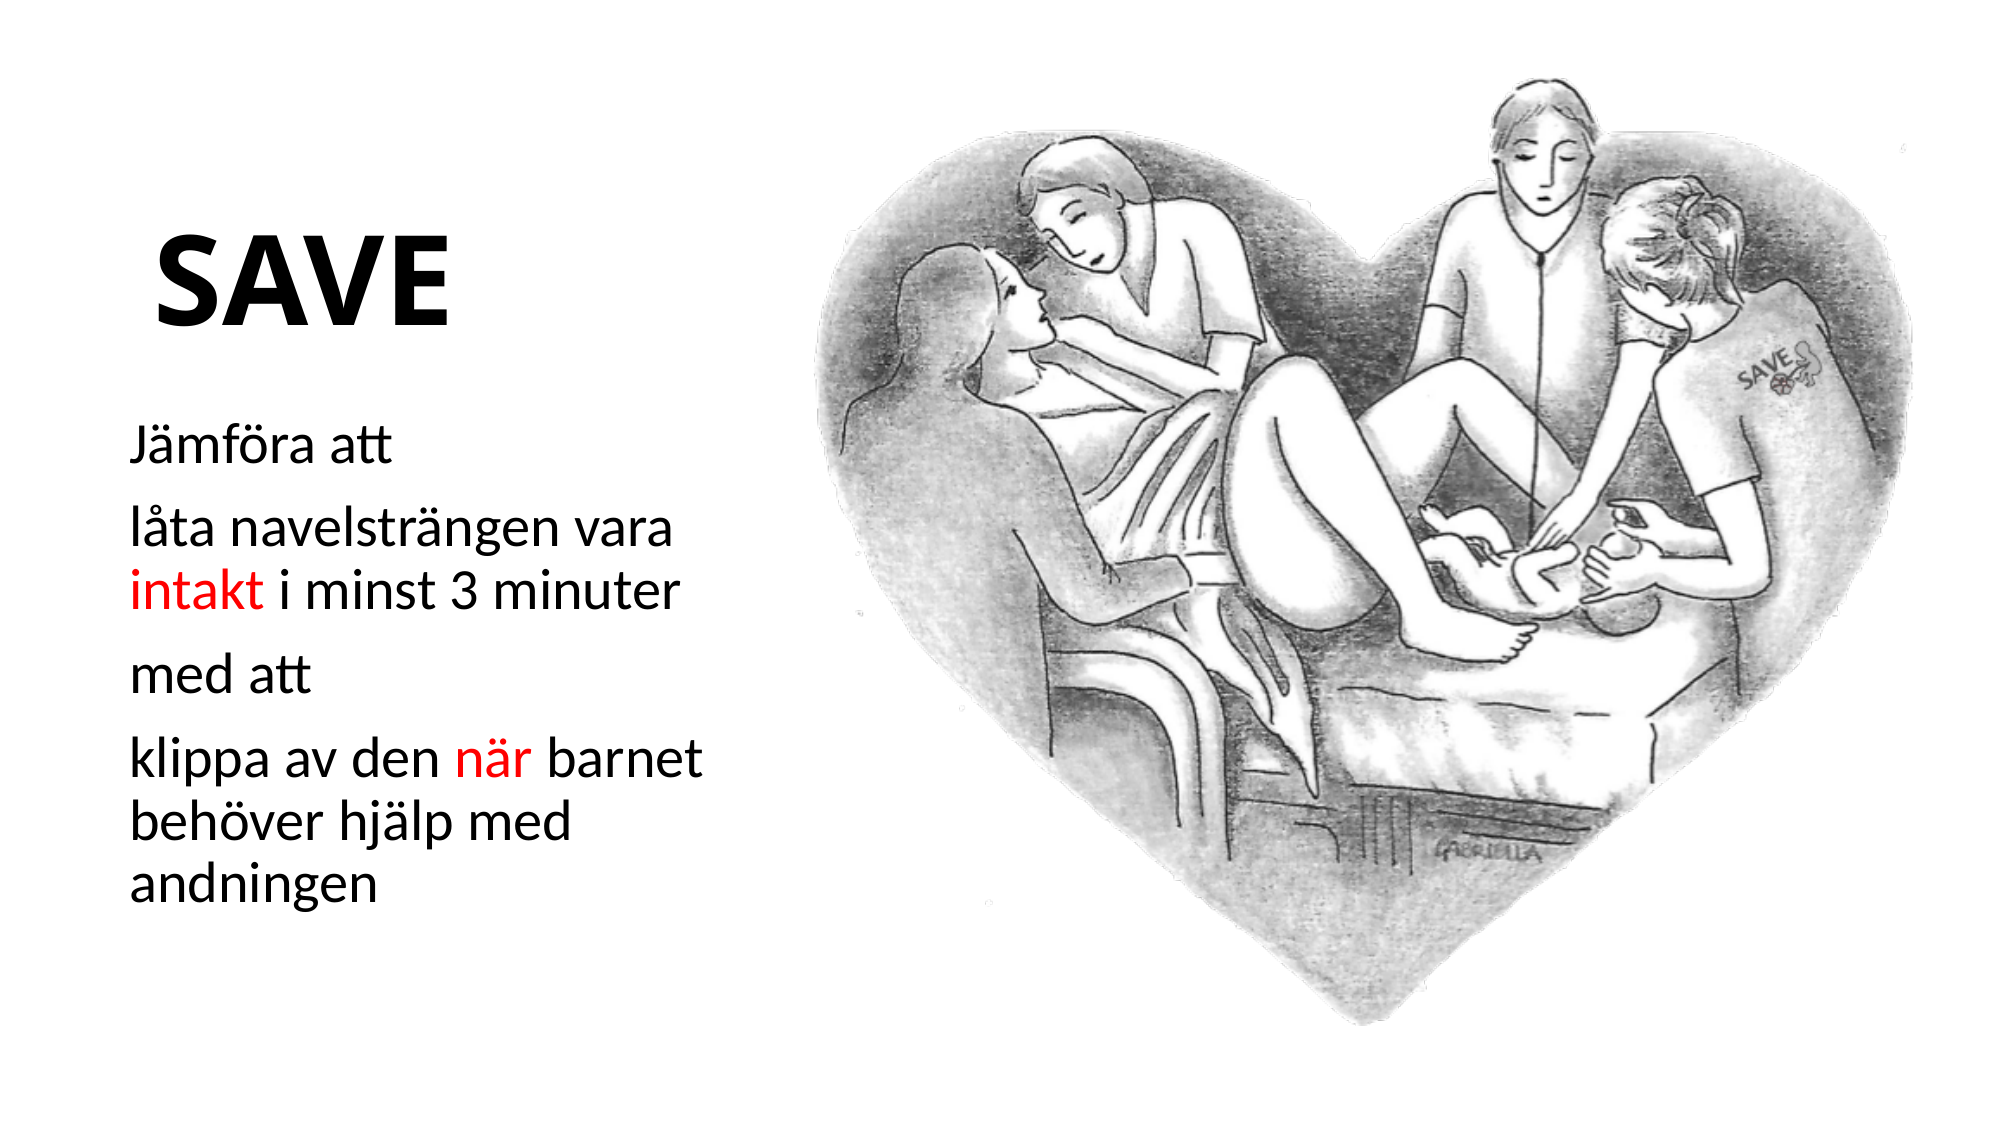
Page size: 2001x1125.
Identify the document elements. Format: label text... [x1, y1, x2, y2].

picture [813, 77, 1914, 1026]
title SAVE [138, 192, 708, 379]
list Jämföra att låta navelsträngen vara intakt i minst 3 minuter med att klippa av den när barnet behöver hjälp med andningen [104, 405, 761, 1021]
